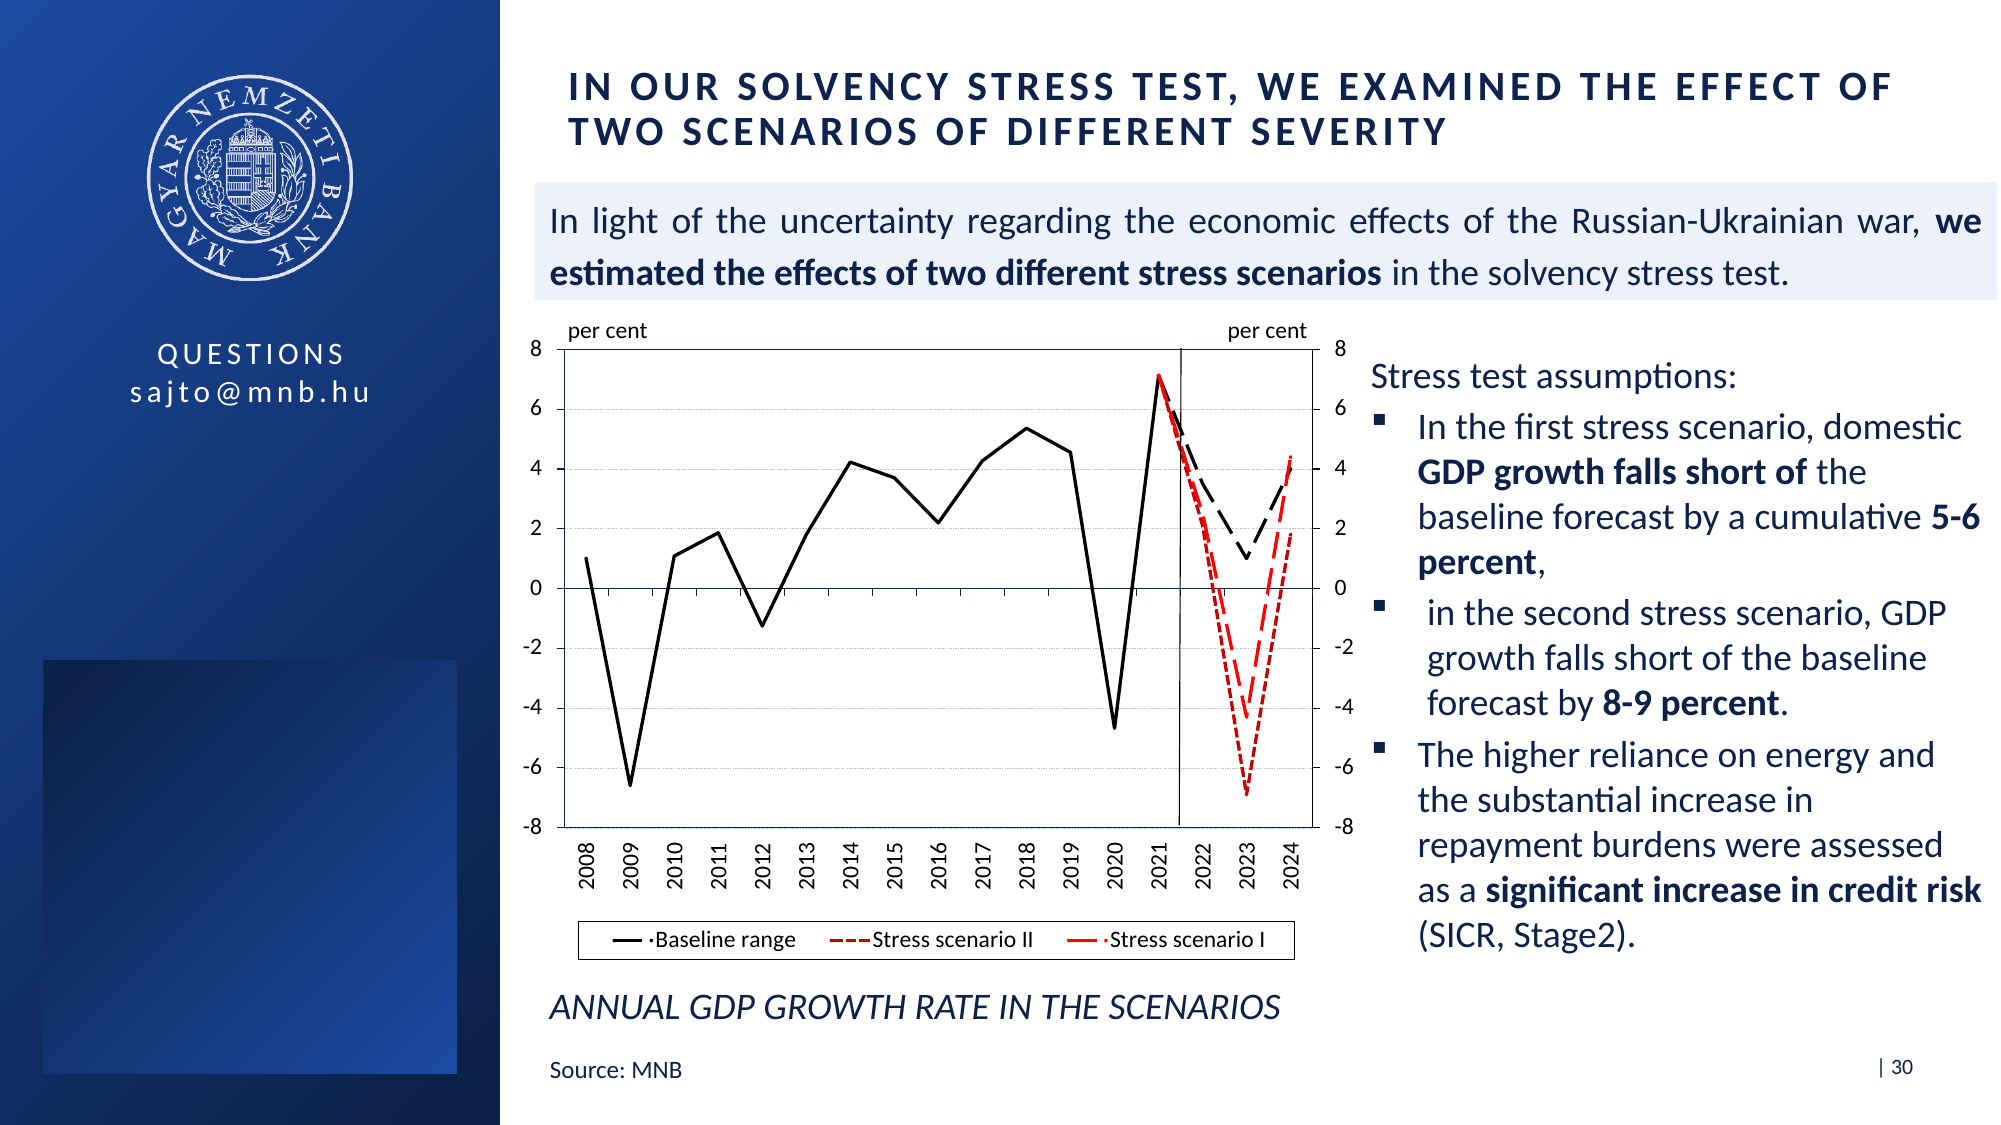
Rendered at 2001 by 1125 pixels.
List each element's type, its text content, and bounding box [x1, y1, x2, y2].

text_box In light of the uncertainty regarding the economic effects of the Russian-Ukrainian war, we estimated the effects of two different stress scenarios in the solvency stress test. [534, 182, 1997, 301]
picture [516, 312, 1357, 969]
text_box Stress test assumptions: In the first stress scenario, domestic GDP growth falls short of the baseline forecast by a cumulative 5-6 percent, in the second stress scenario, GDP growth falls short of the baseline forecast by 8-9 percent. The higher reliance on energy and the substantial increase in repayment burdens were assessed as a significant increase in credit risk (SICR, Stage2). [1357, 343, 2000, 963]
list Source: MNB [534, 1051, 1795, 1090]
title In our Solvency Stress Test, we examined the effect of two scenarios of different severity [556, 50, 1933, 168]
list Annual GDP growth rate in the scenarios [504, 988, 1327, 1026]
